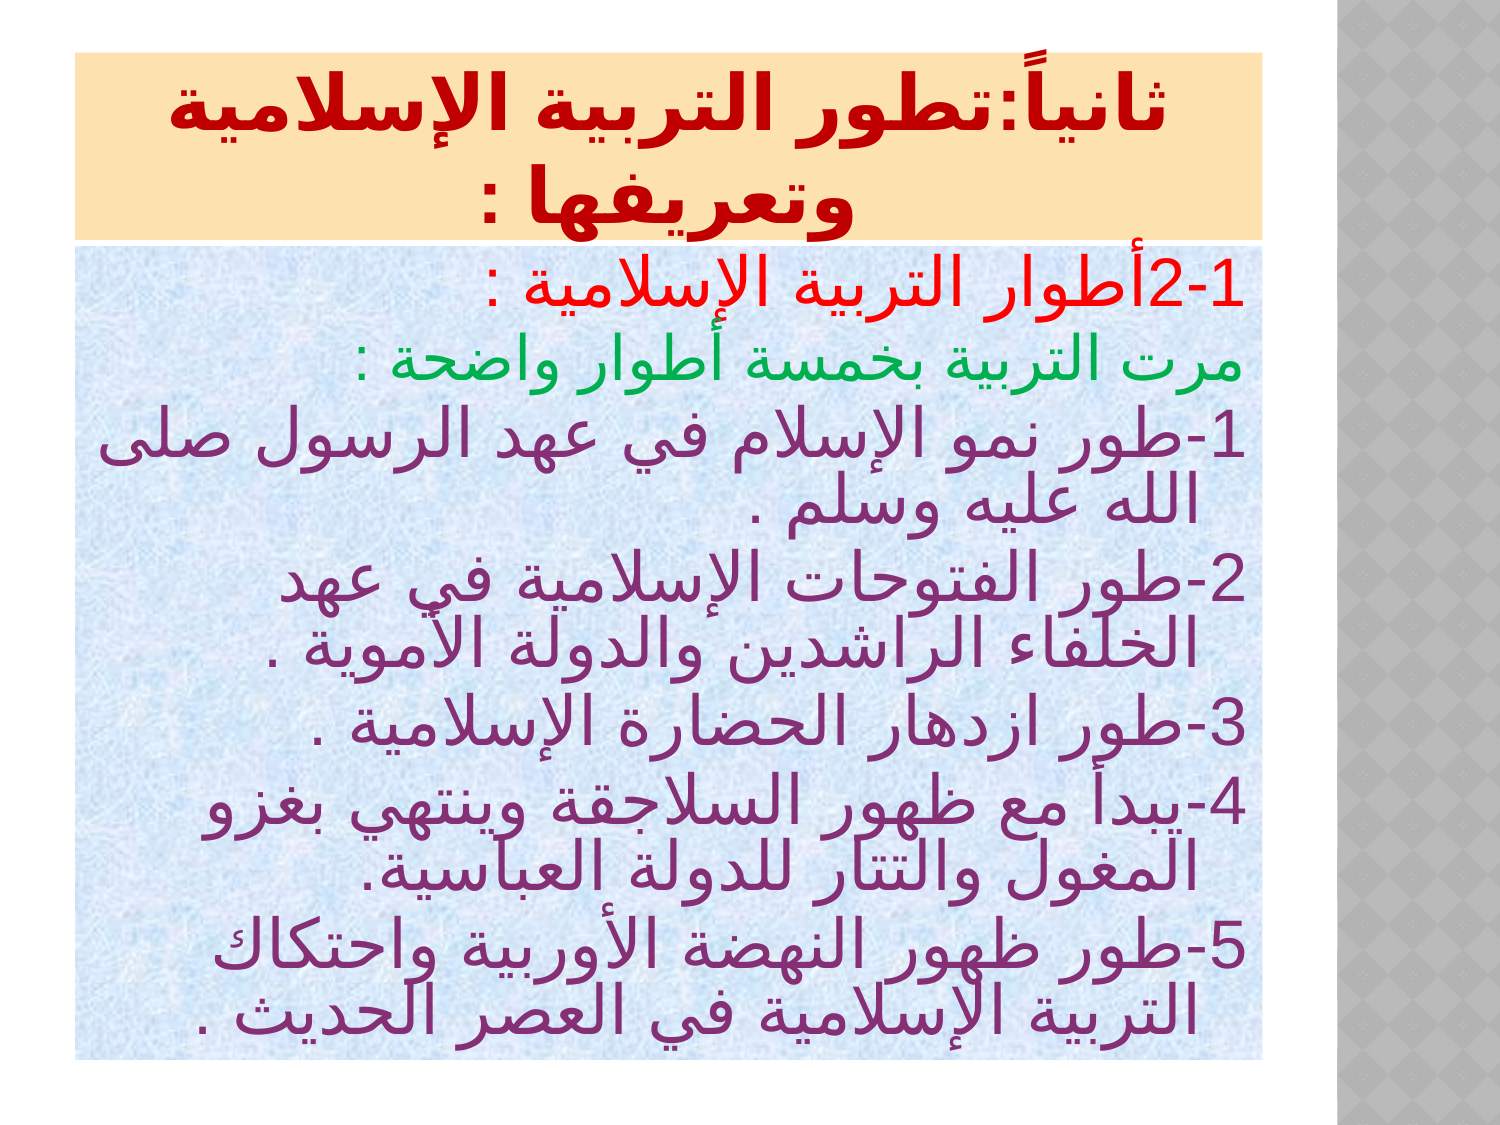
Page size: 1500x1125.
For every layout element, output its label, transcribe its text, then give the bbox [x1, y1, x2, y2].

title ثانياً:تطور التربية الإسلامية وتعريفها : [75, 52, 1263, 240]
list 2-1أطوار التربية الإسلامية : مرت التربية بخمسة أطوار واضحة : 1-طور نمو الإسلام في عهد الرسول صلى الله عليه وسلم . 2-طور الفتوحات الإسلامية في عهد الخلفاء الراشدين والدولة الأموية . 3-طور ازدهار الحضارة الإسلامية . 4-يبدأ مع ظهور السلاجقة وينتهي بغزو المغول والتتار للدولة العباسية. 5-طور ظهور النهضة الأوربية واحتكاك التربية الإسلامية في العصر الحديث . [74, 245, 1263, 1060]
